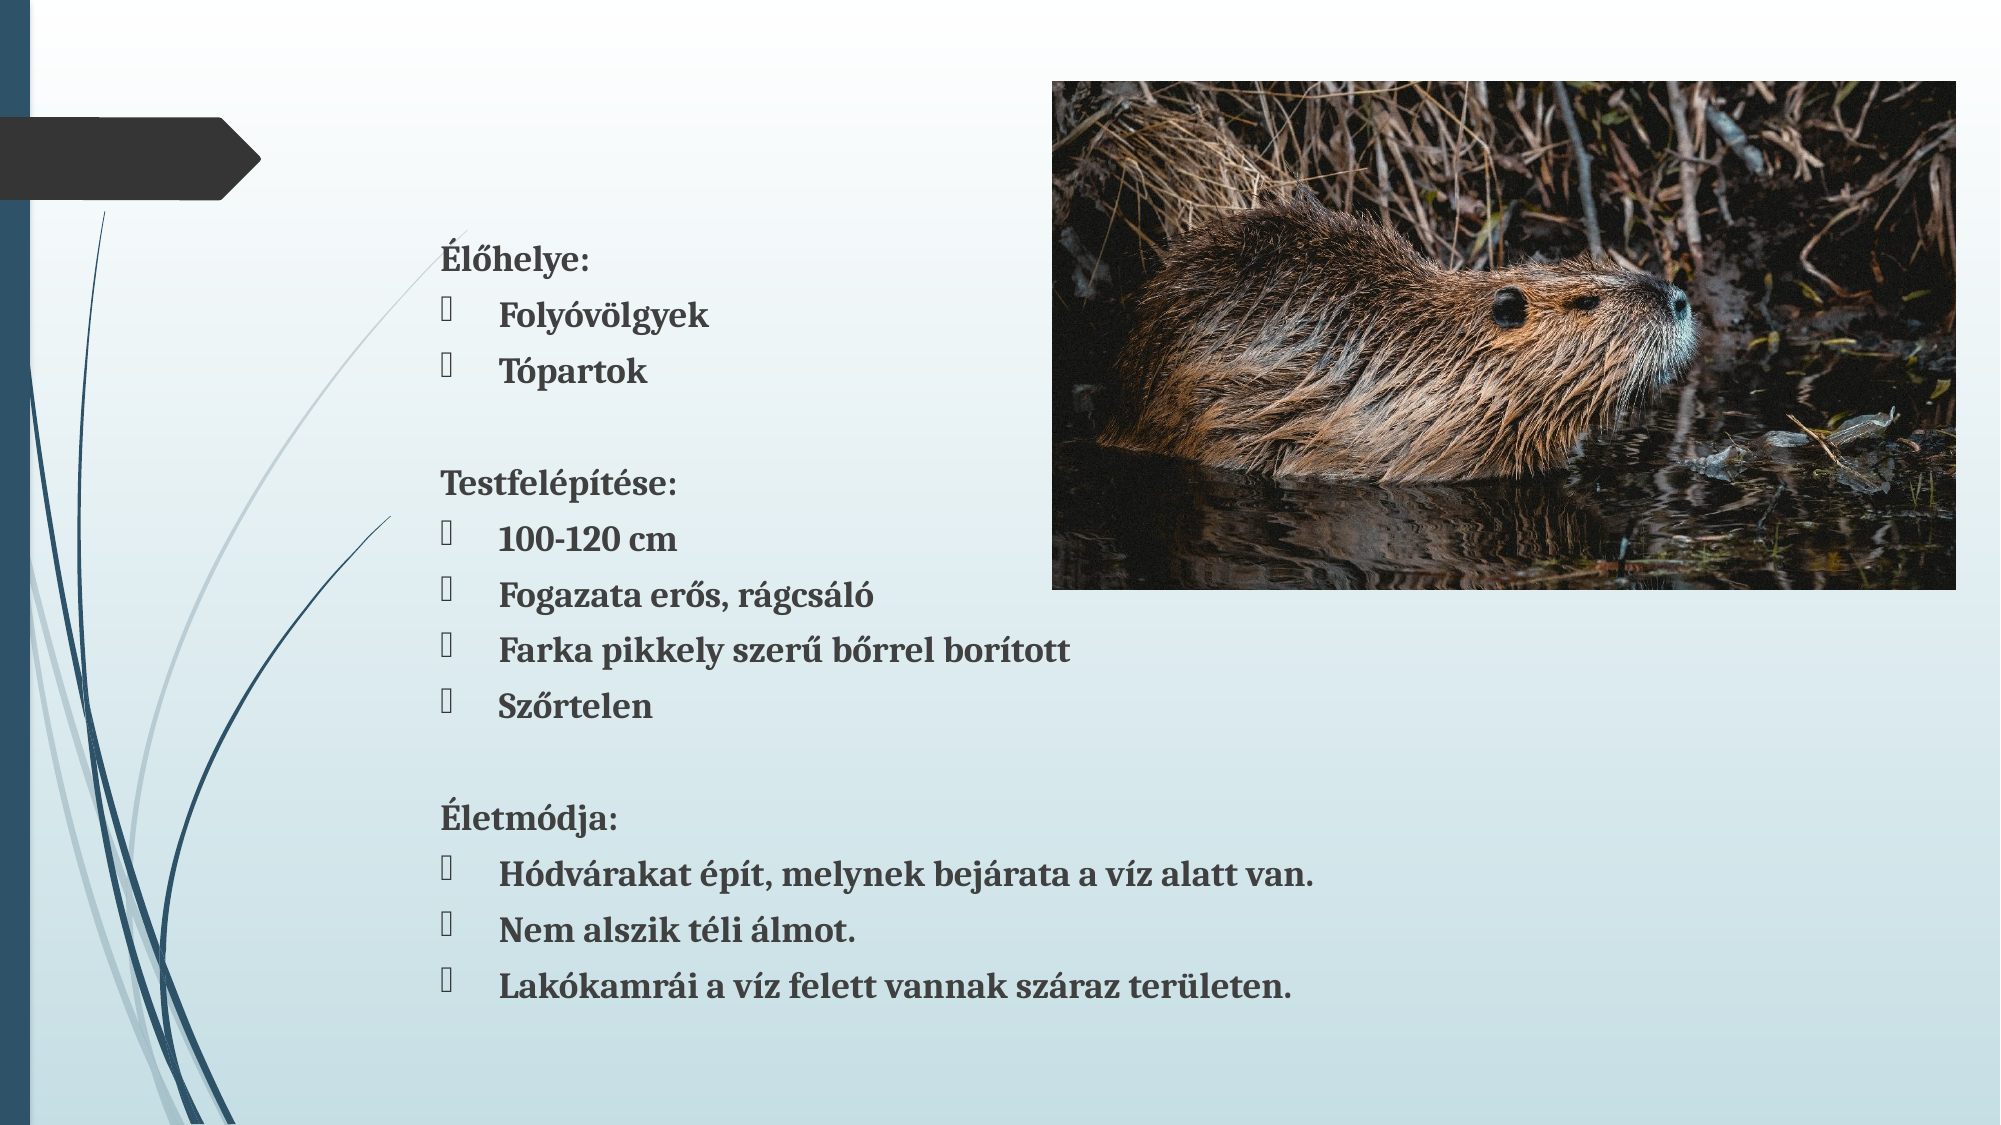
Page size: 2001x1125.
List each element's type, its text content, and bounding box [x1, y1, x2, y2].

list Élőhelye: Folyóvölgyek Tópartok Testfelépítése: 100-120 cm Fogazata erős, rágcsáló Farka pikkely szerű bőrrel borított Szőrtelen Életmódja: Hódvárakat épít, melynek bejárata a víz alatt van. Nem alszik téli álmot. Lakókamrái a víz felett vannak száraz területen. [425, 227, 1888, 1023]
picture [1052, 81, 1956, 590]
